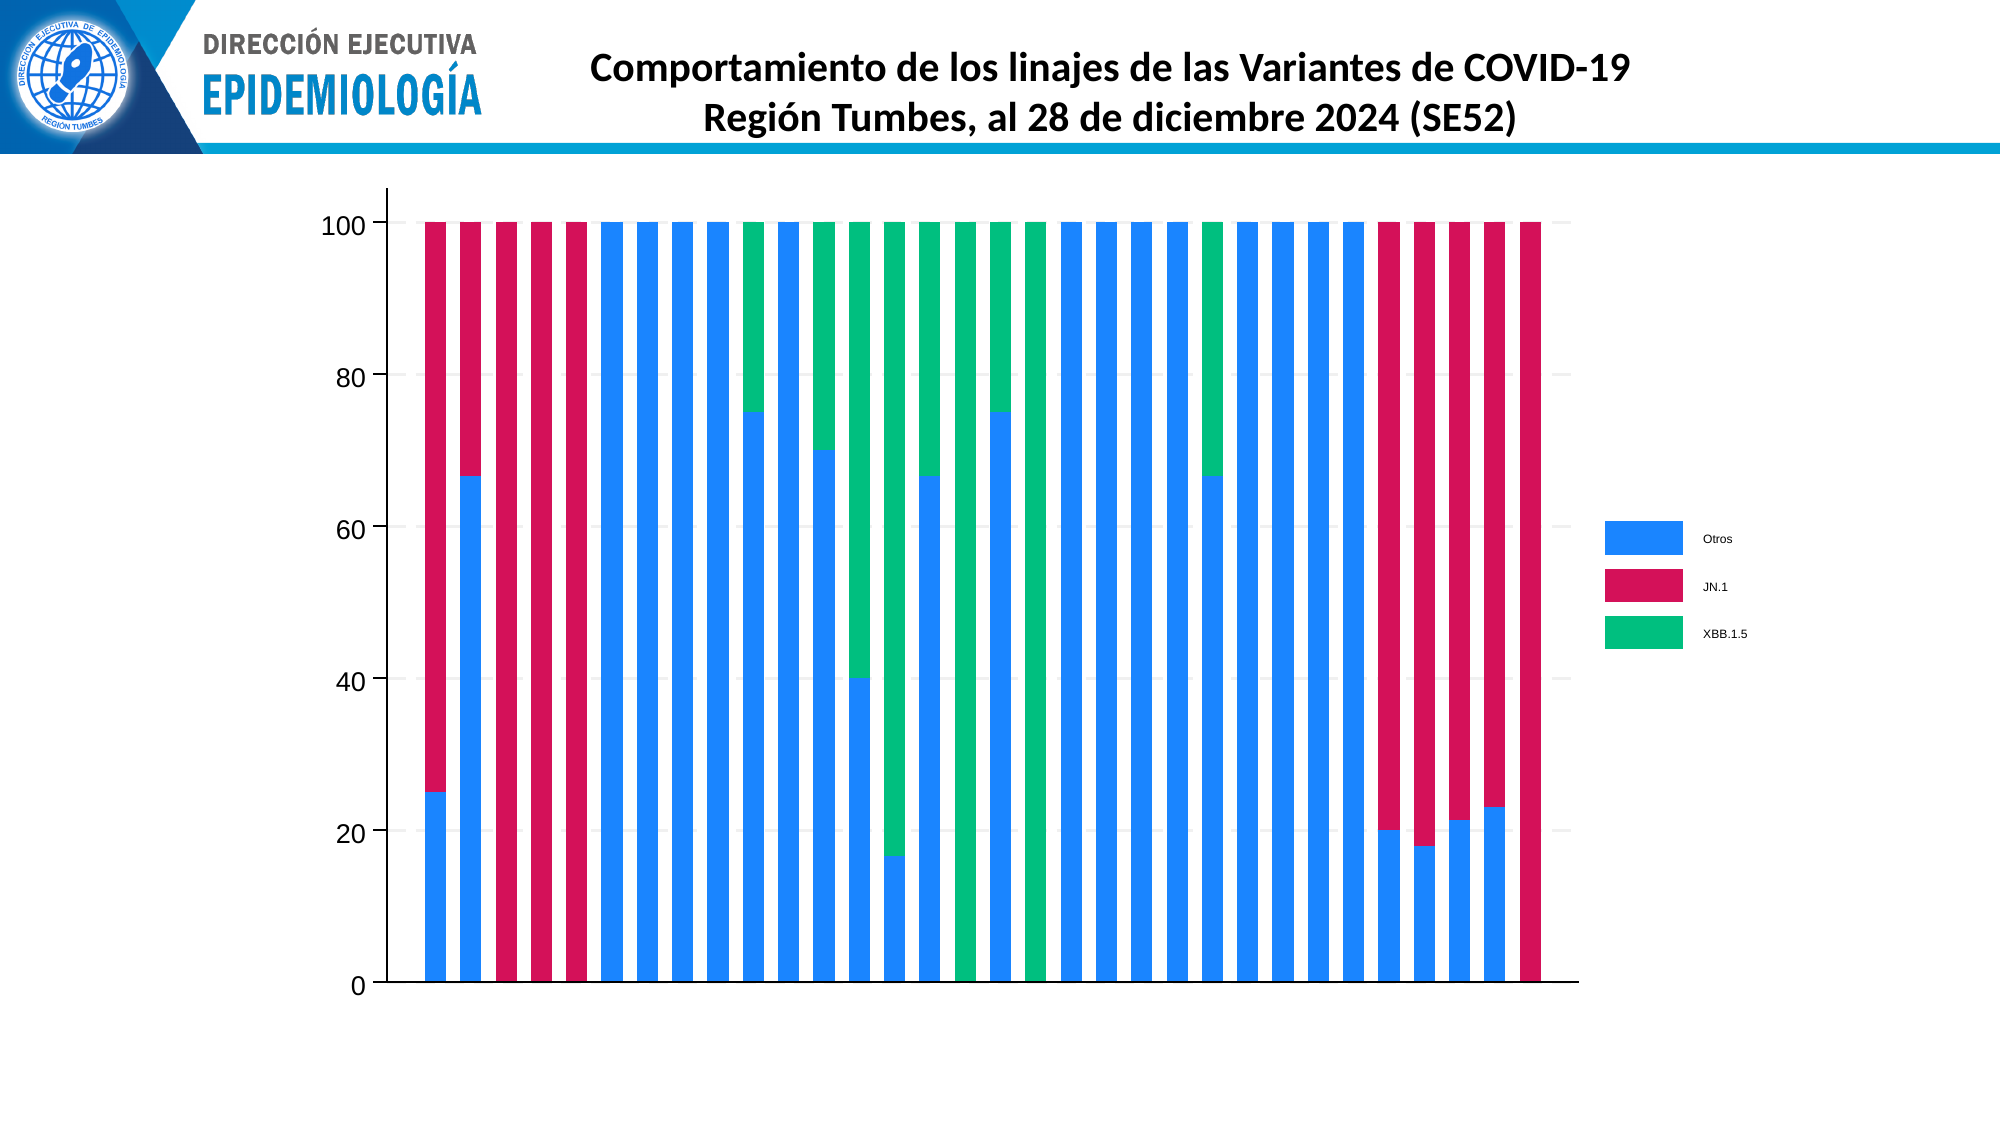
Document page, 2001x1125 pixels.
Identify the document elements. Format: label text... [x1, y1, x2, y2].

picture [0, 0, 1810, 1125]
text_box Comportamiento de los linajes de las Variantes de COVID-19 Región Tumbes, al 28 de diciembre 2024 (SE52) [512, 32, 1710, 148]
text_box [512, 142, 2000, 155]
